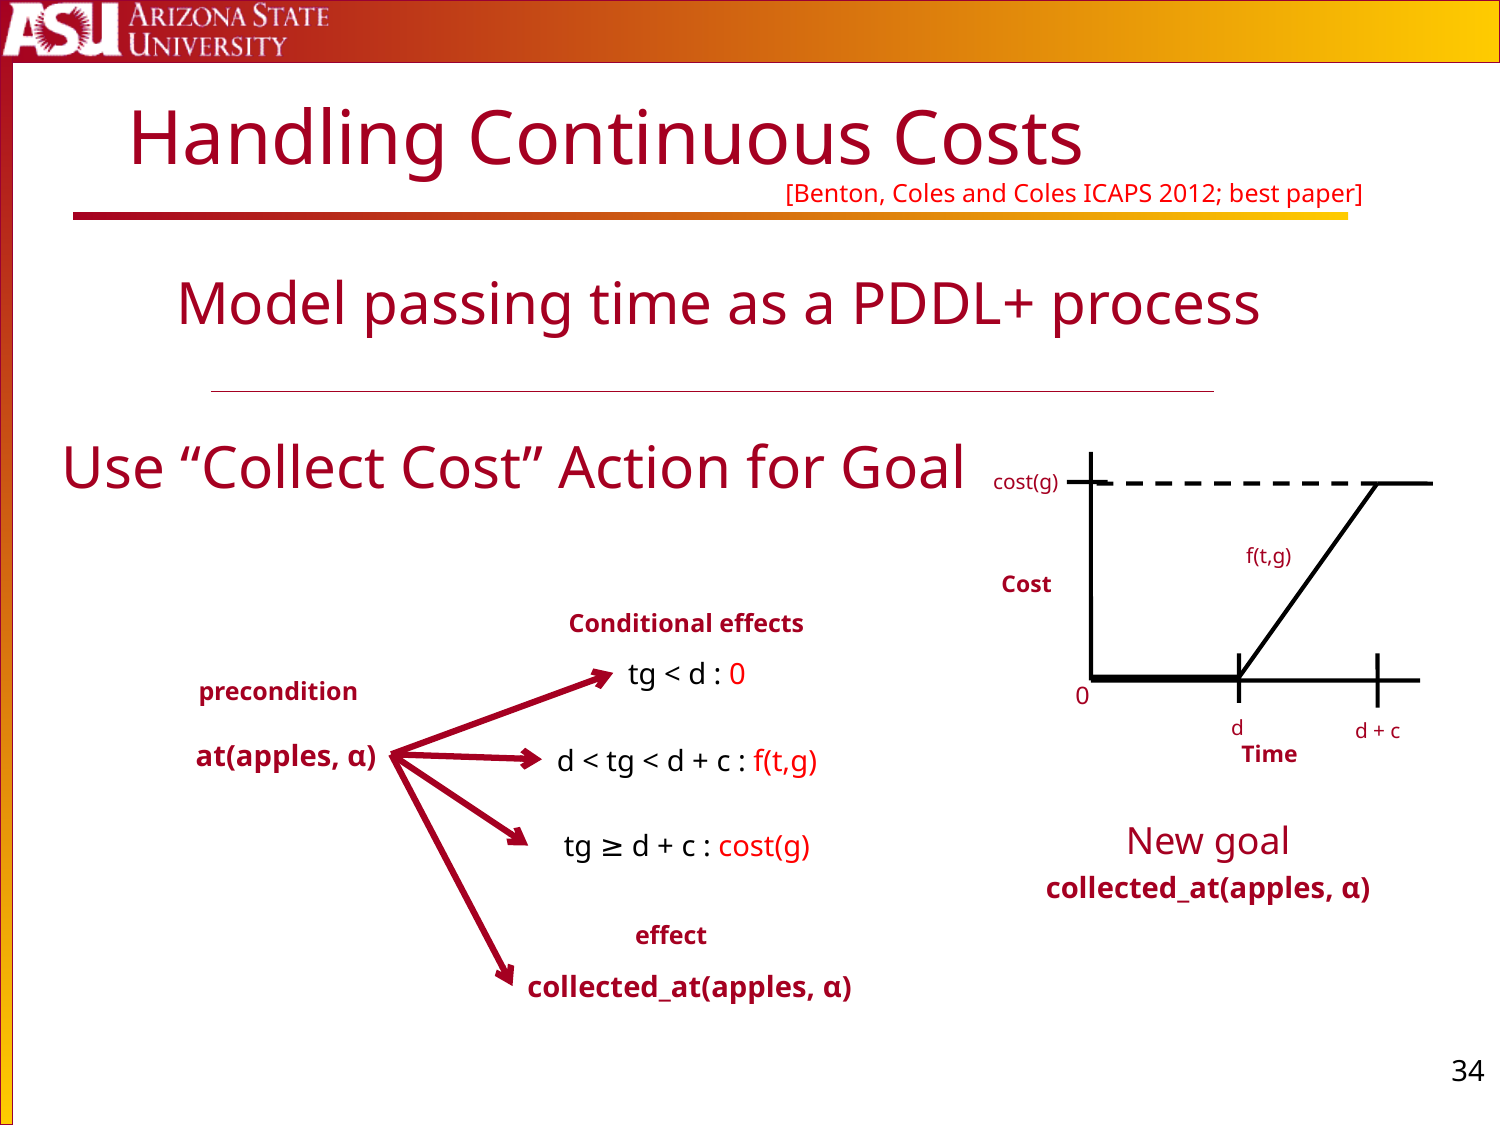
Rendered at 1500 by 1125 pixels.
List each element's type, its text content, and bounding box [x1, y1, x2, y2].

text_box New goal [1111, 809, 1306, 870]
text_box at(apples, α) [180, 729, 390, 780]
text_box collected_at(apples, α) [512, 961, 867, 1011]
text_box effect [620, 912, 723, 958]
text_box Use “Collect Cost” Action for Goal [47, 423, 982, 508]
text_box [506, 754, 529, 846]
text_box tg < d : 0 [613, 647, 761, 698]
text_box collected_at(apples, α) [1030, 861, 1386, 912]
text_box cost(g) [971, 462, 1081, 501]
text_box Model passing time as a PDDL+ process [161, 259, 1277, 345]
text_box 0 [1062, 672, 1096, 717]
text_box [395, 754, 505, 987]
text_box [395, 673, 609, 755]
title Handling Continuous Costs [112, 75, 1391, 188]
text_box Time [1217, 732, 1322, 774]
text_box Conditional effects [553, 600, 820, 646]
text_box tg ≥ d + c : cost(g) [548, 820, 825, 871]
text_box d < tg < d + c : f(t,g) [542, 734, 832, 785]
slide_number 33 [1187, 1024, 1500, 1100]
picture [0, 0, 332, 60]
text_box f(t,g) [1214, 535, 1324, 575]
text_box precondition [183, 668, 374, 713]
text_box d [1183, 707, 1292, 746]
text_box d + c [1323, 710, 1432, 750]
text_box [Benton, Coles and Coles ICAPS 2012; best paper] [770, 170, 1379, 215]
text_box Cost [974, 563, 1079, 605]
